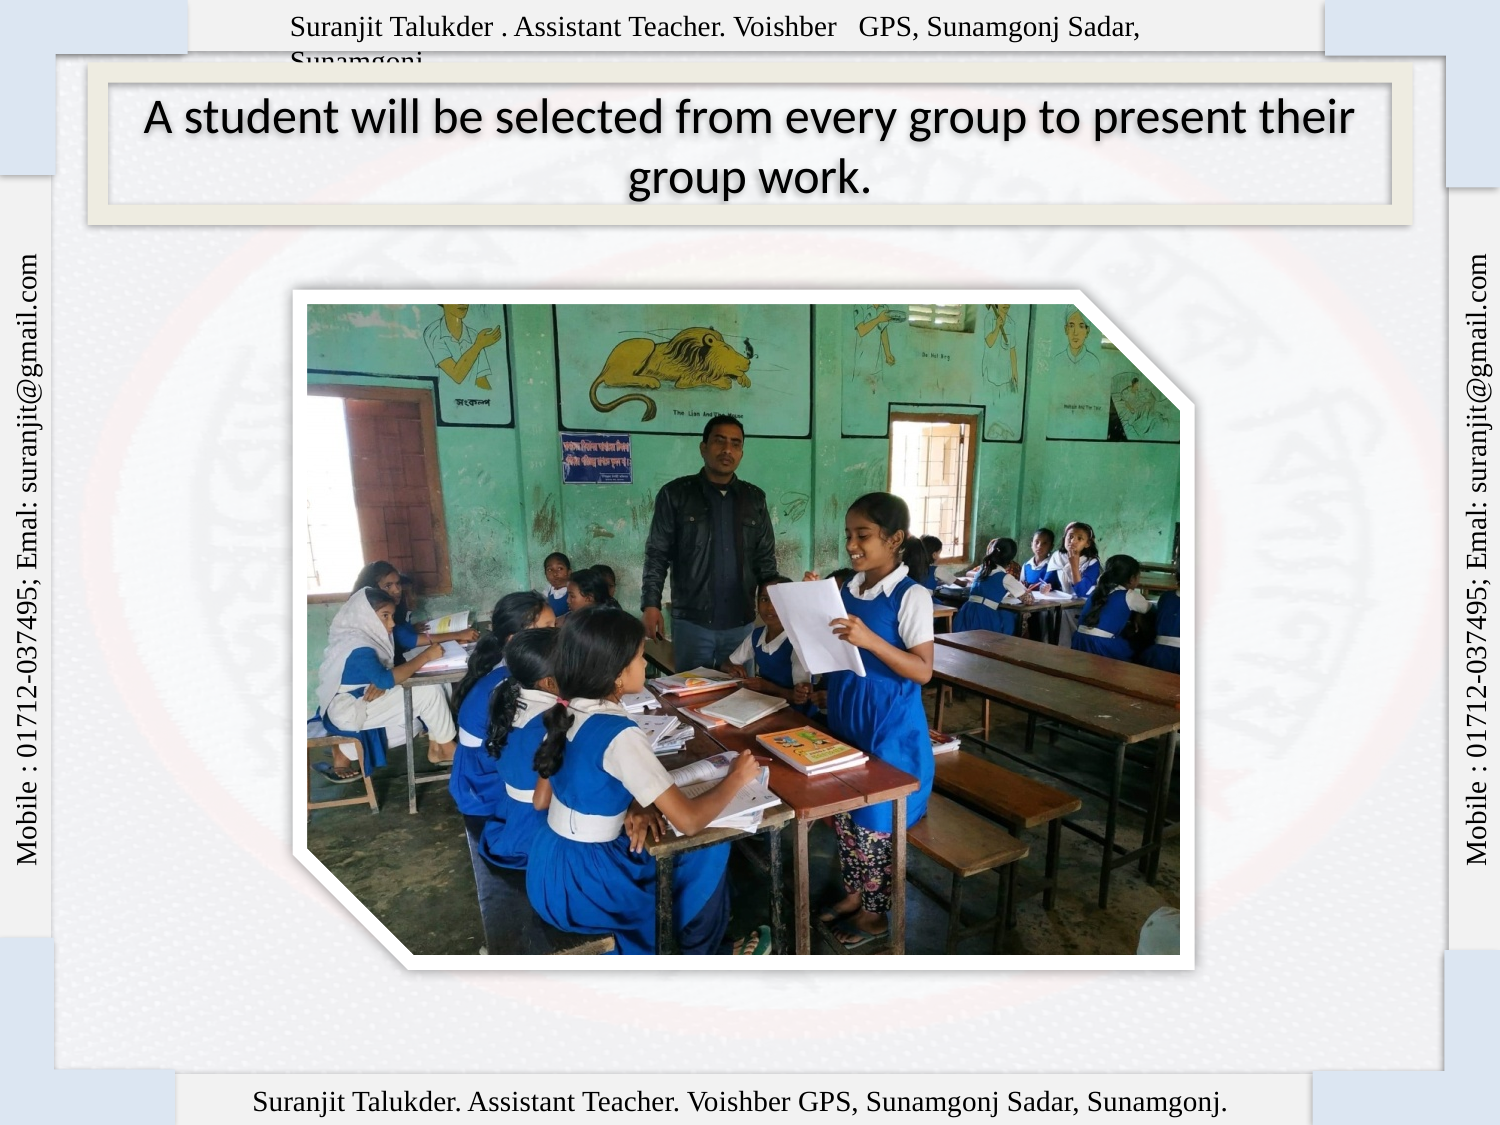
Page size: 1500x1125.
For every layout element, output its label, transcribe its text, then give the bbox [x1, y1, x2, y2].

text_box A student will be selected from every group to present their group work. [85, 60, 1415, 227]
picture [299, 296, 1188, 963]
